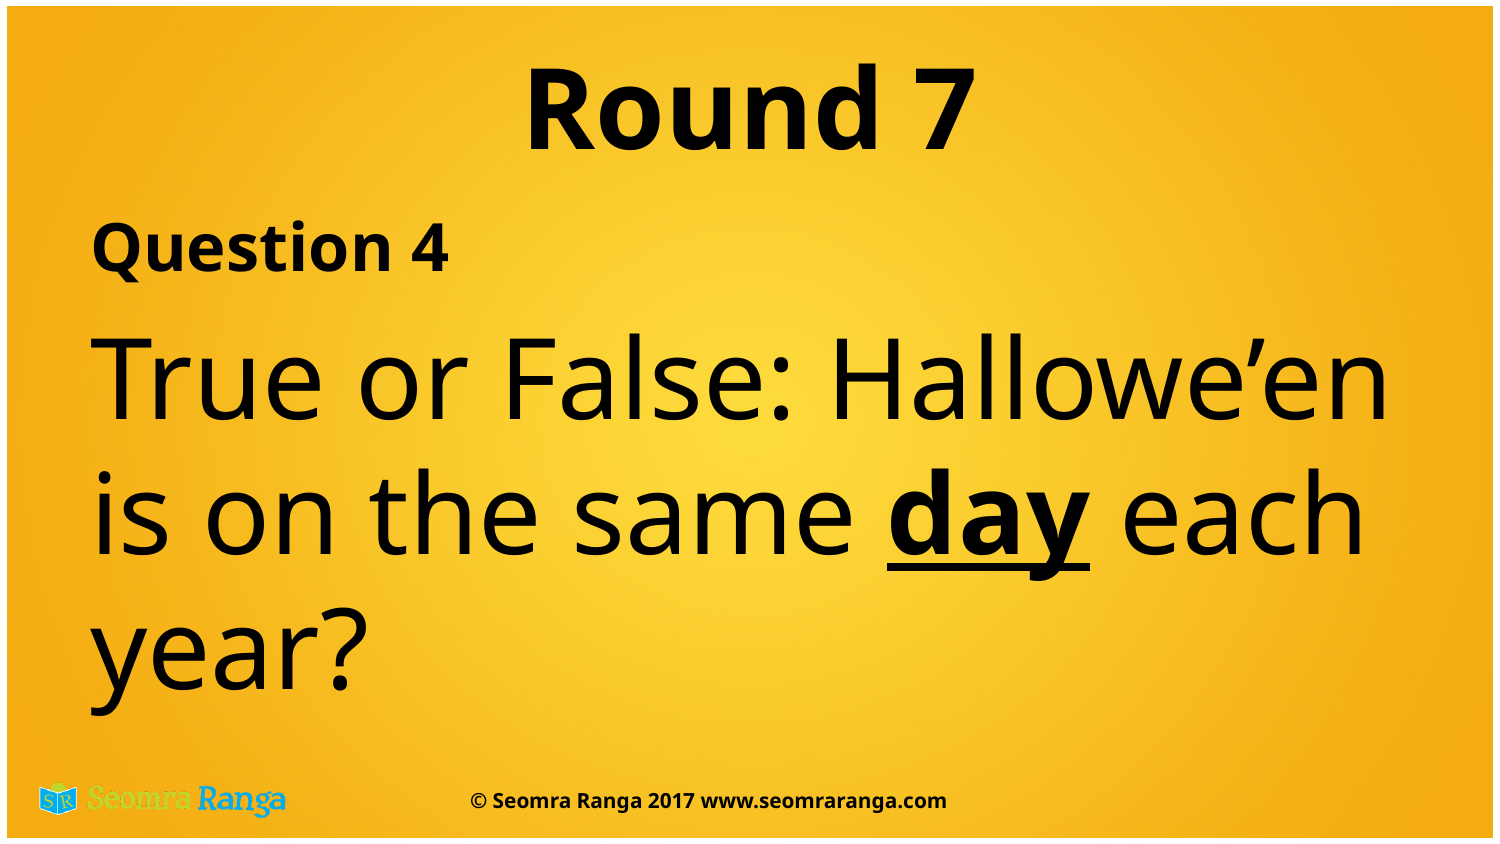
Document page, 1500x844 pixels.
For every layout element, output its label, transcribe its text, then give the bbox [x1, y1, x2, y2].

title Round 7 [75, 33, 1425, 175]
picture [0, 0, 1500, 844]
text_box © Seomra Ranga 2017 www.seomraranga.com [407, 780, 1010, 821]
list Question 4 True or False: Hallowe’en is on the same day each year? [75, 196, 1425, 754]
